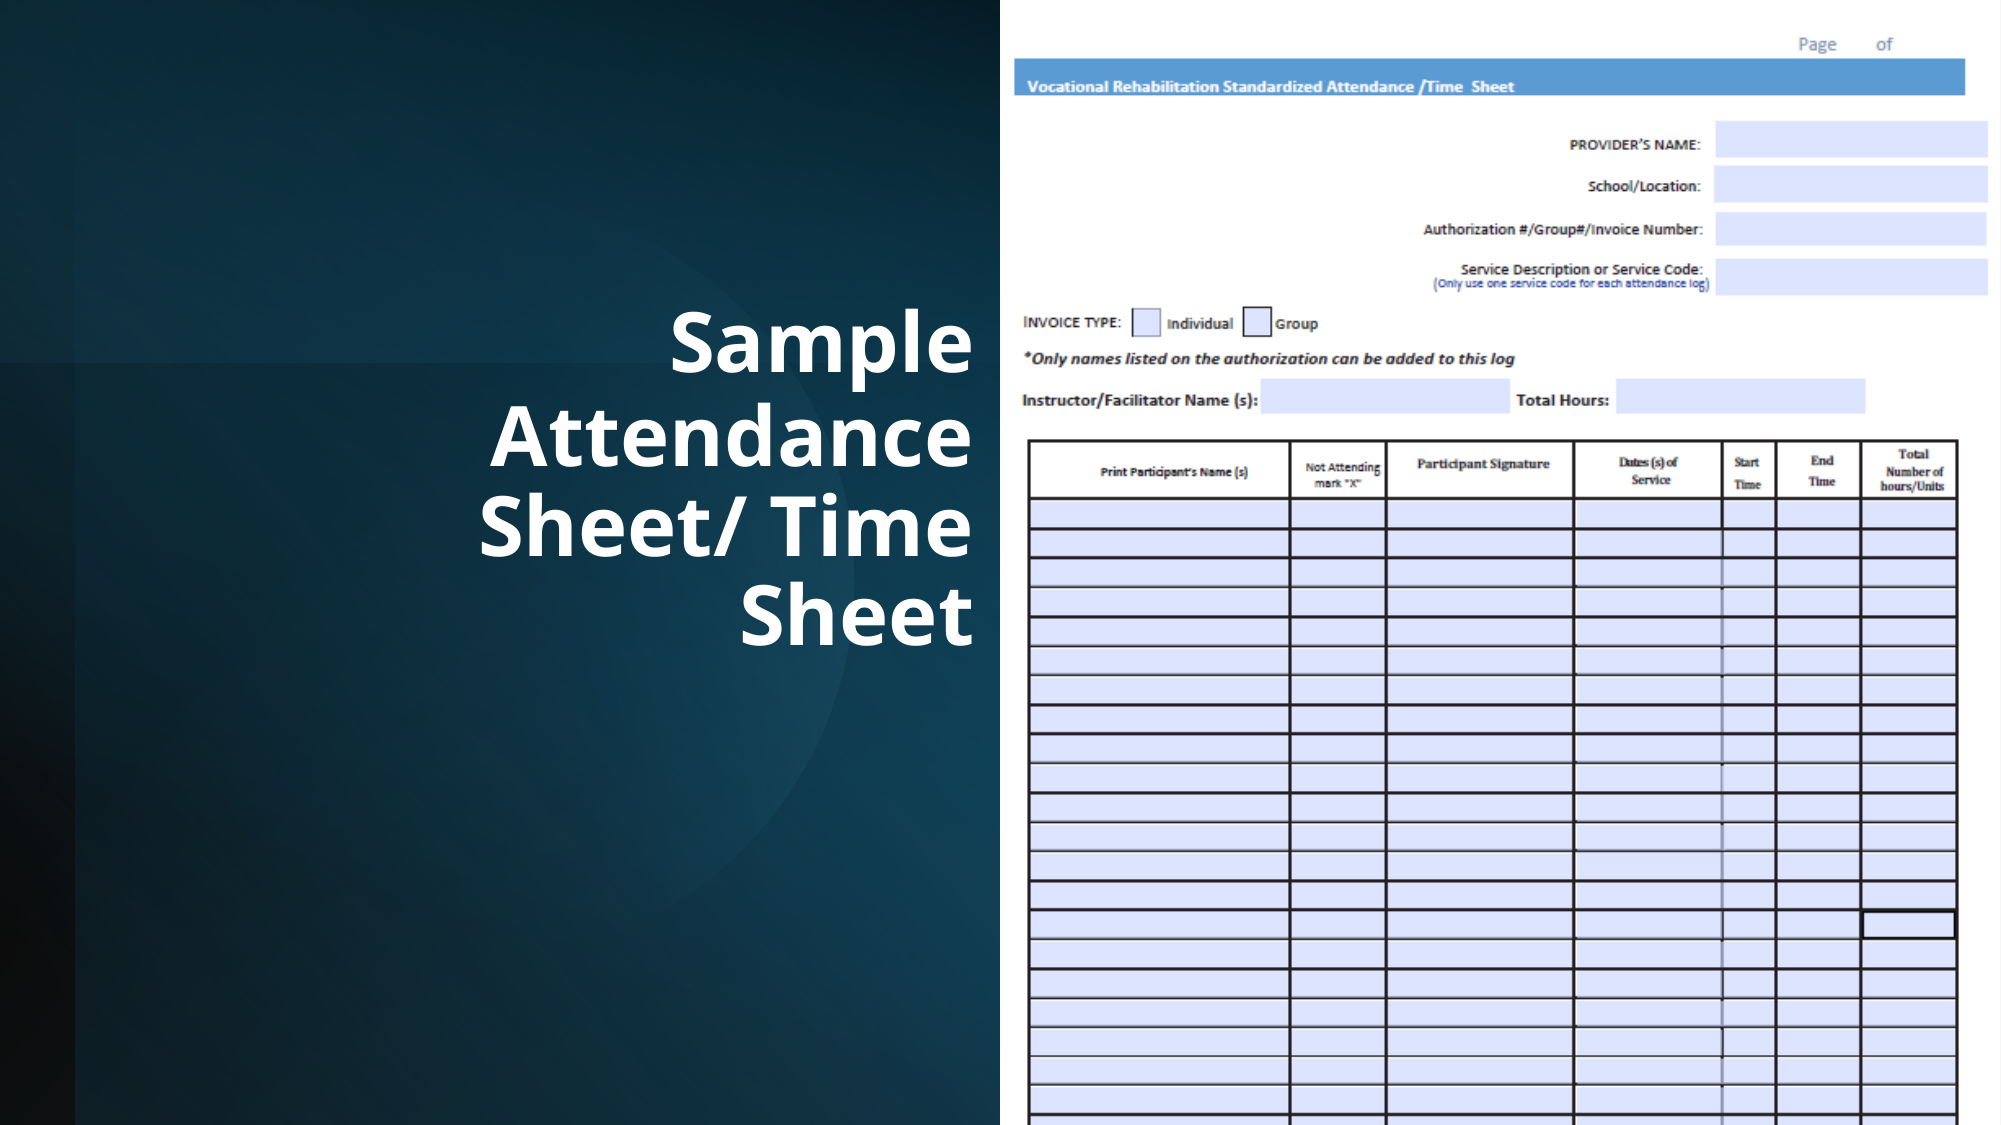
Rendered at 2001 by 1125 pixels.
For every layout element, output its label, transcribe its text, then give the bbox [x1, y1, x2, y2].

text_box [0, 0, 1000, 1125]
picture [1000, 0, 2001, 1125]
title Sample Attendance Sheet/ Time Sheet [240, 278, 990, 808]
